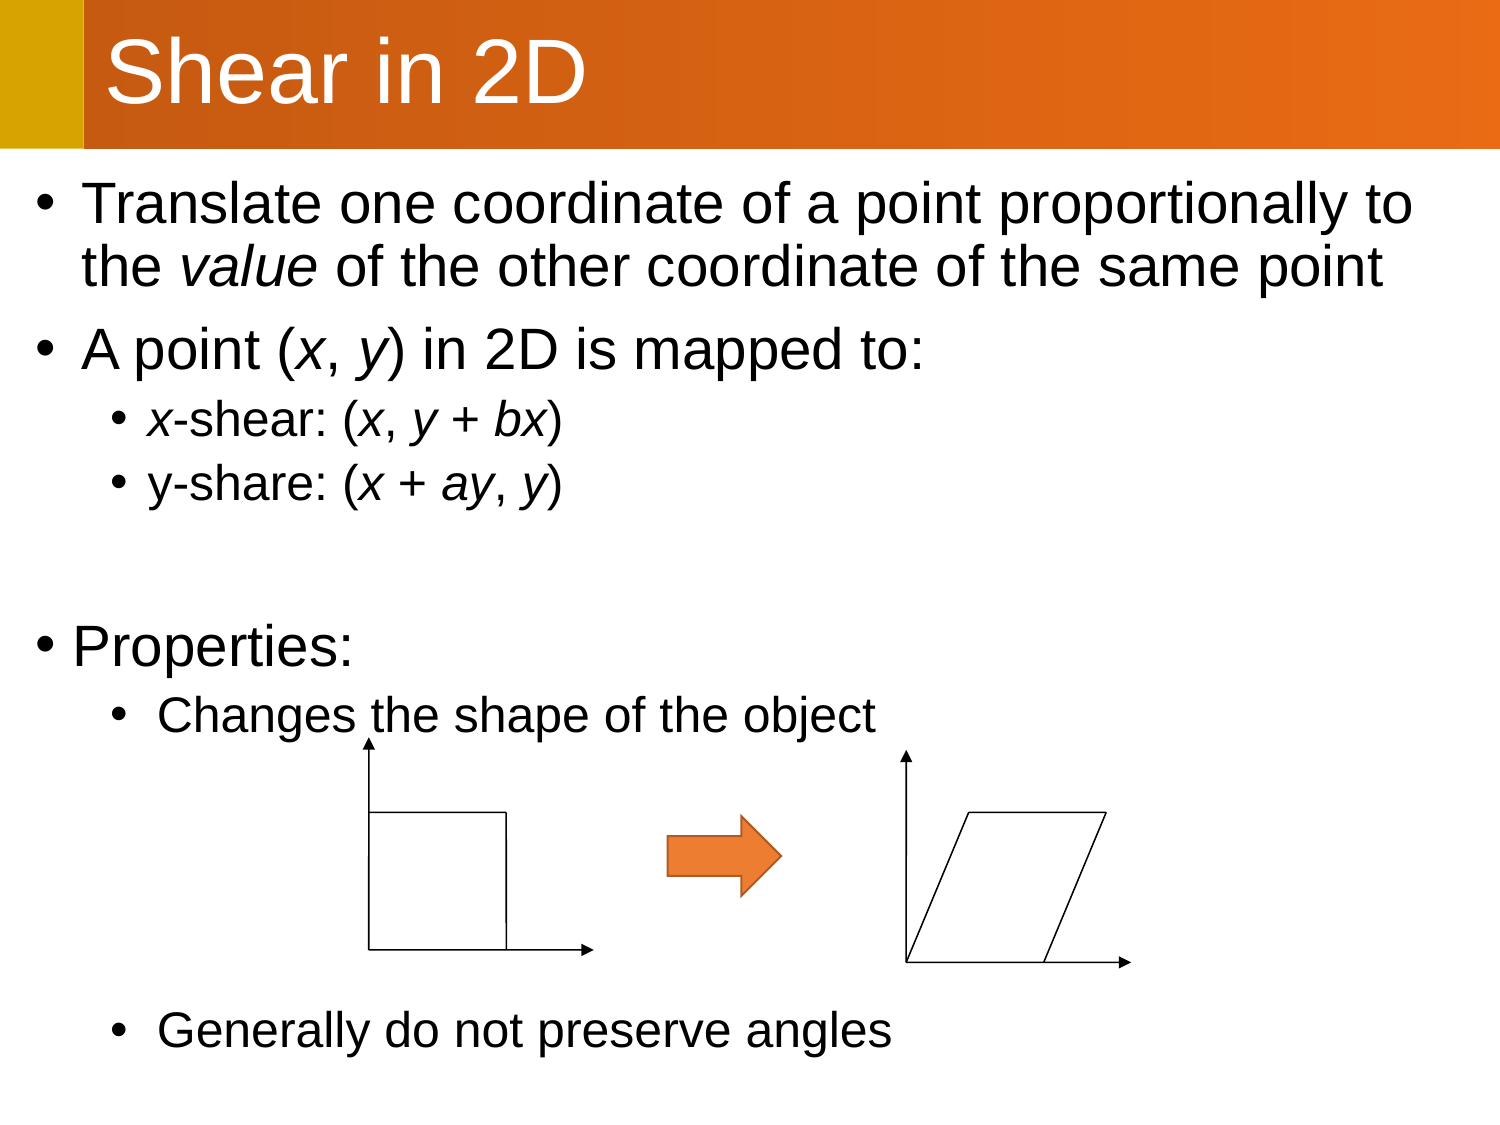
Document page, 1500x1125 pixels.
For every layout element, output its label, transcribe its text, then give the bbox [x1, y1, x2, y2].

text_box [368, 737, 1132, 963]
title Shear in 2D [83, 0, 1500, 149]
list Translate one coordinate of a point proportionally to the value of the other coordinate of the same point A point (x, y) in 2D is mapped to: x-shear: (x, y + bx) y-share: (x + ay, y) Properties: Changes the shape of the object Generally do not preserve angles [20, 165, 1483, 1063]
